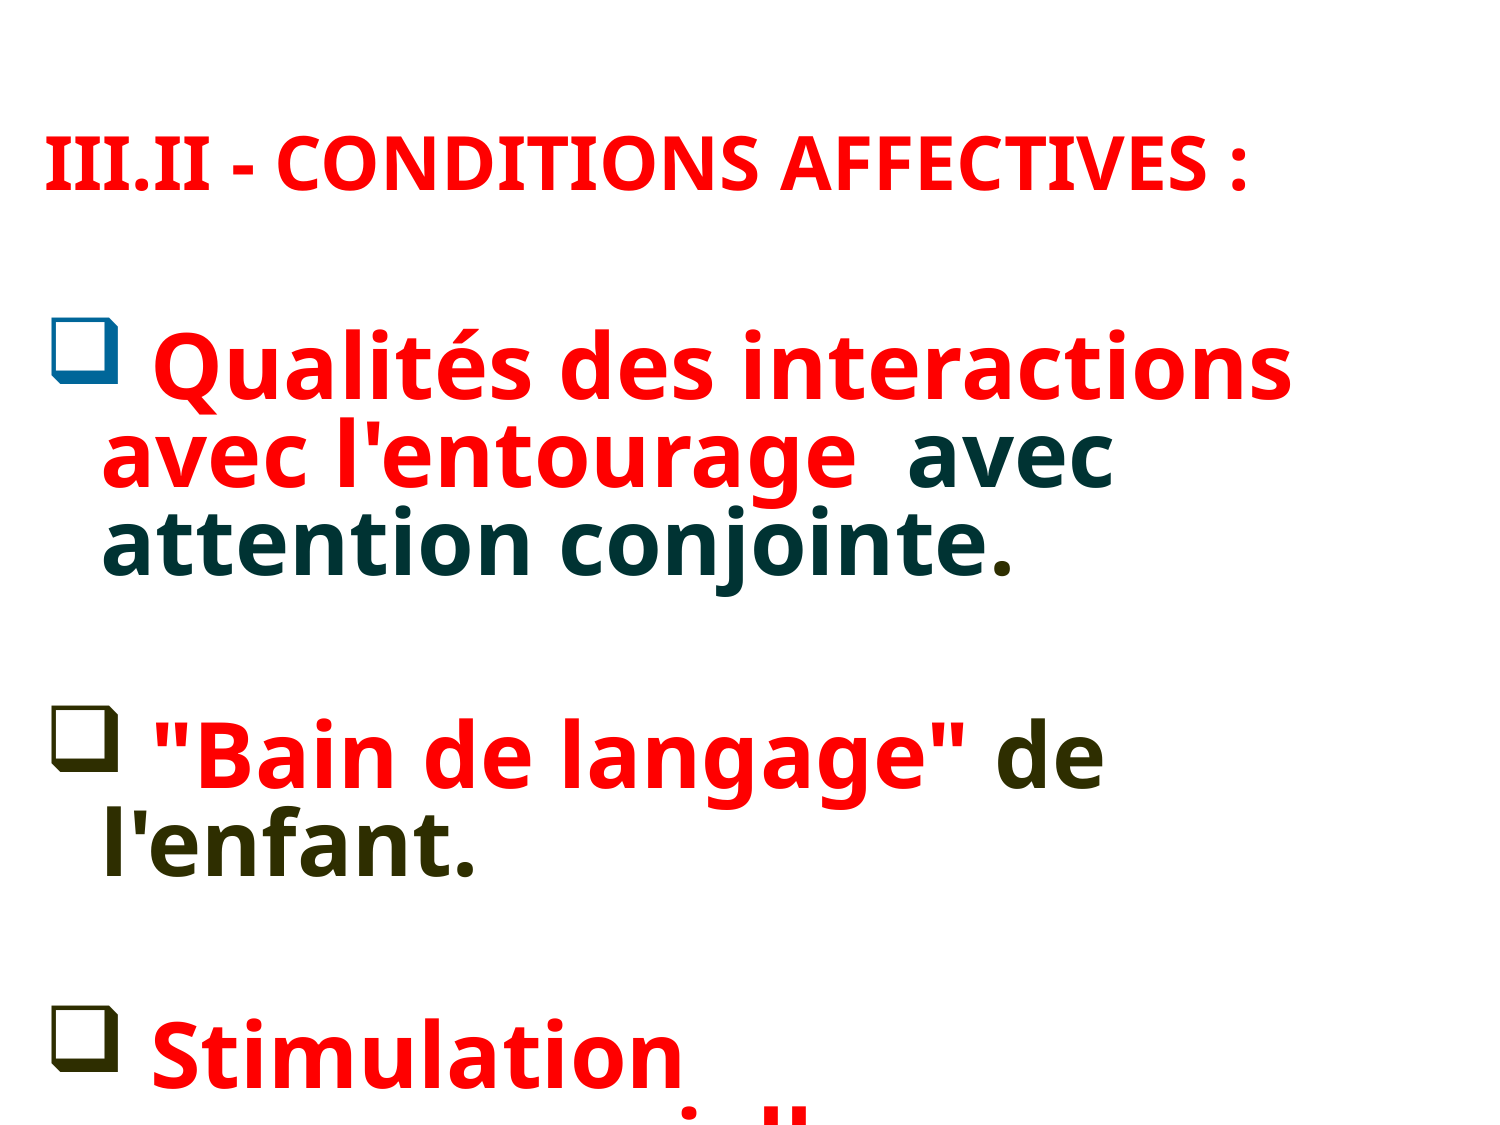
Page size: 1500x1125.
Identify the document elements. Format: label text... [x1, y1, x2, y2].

text_box III.II - CONDITIONS AFFECTIVES : Qualités des interactions avec l'entourage avec attention conjointe. "Bain de langage" de l'enfant. Stimulation neurosensorielle. [29, 125, 1471, 1125]
